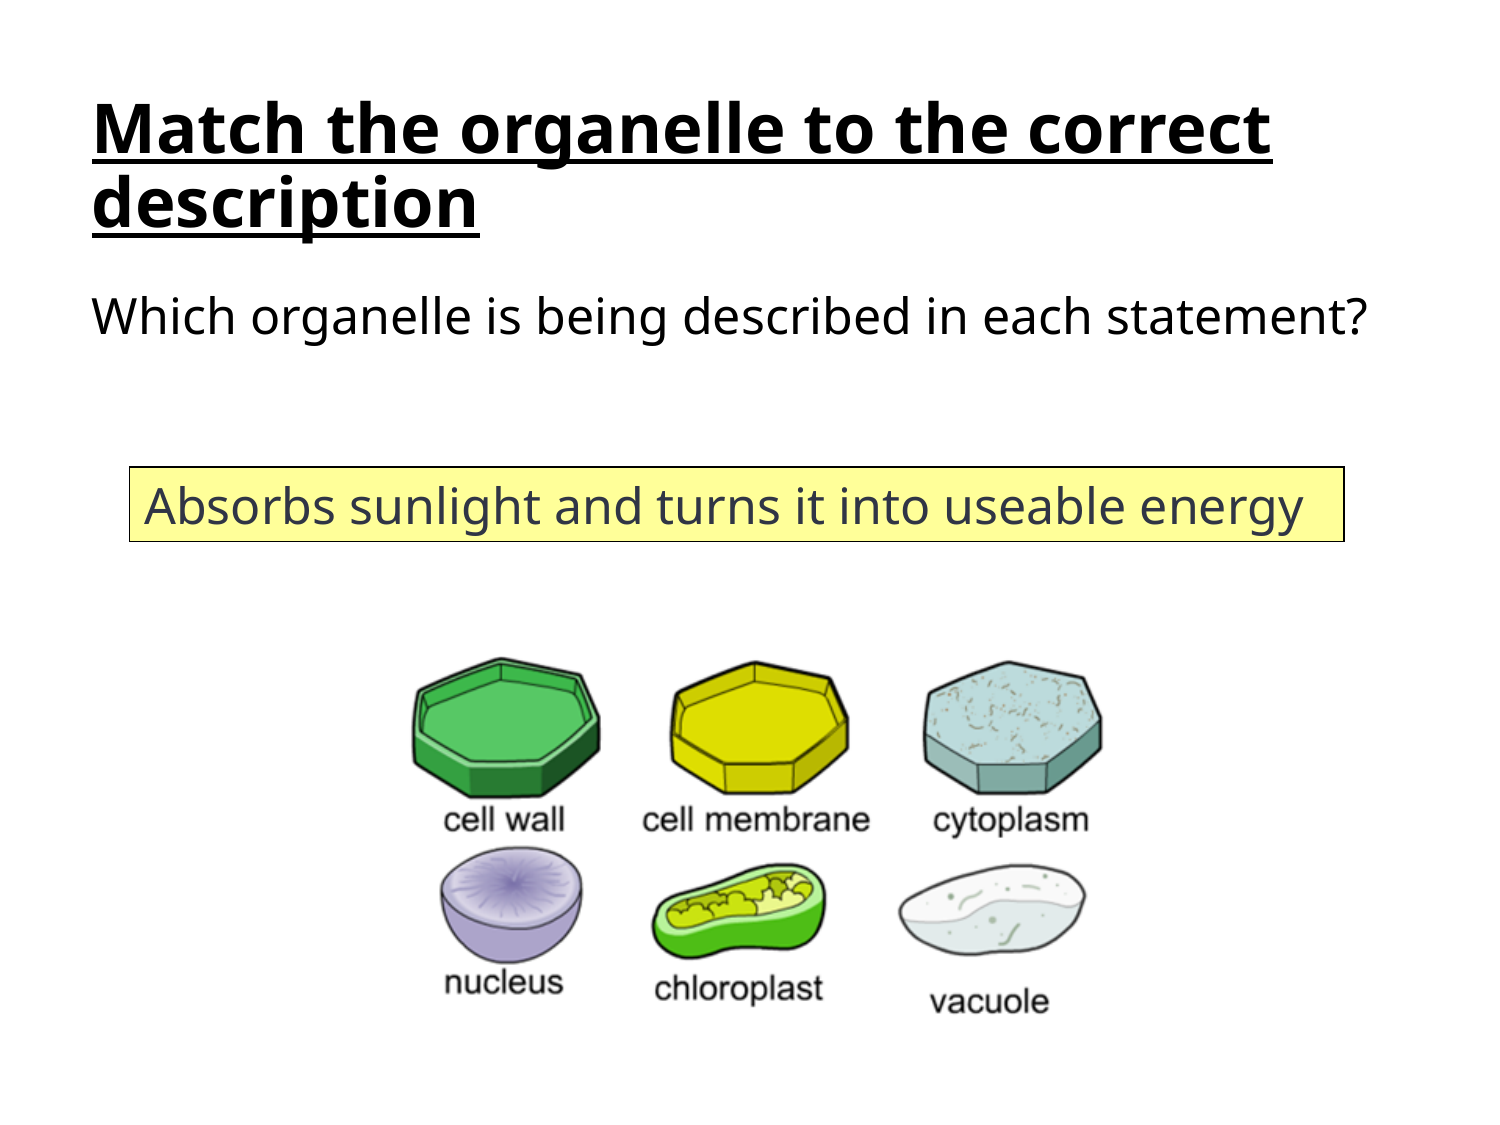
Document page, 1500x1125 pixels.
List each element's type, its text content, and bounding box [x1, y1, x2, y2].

text_box Which organelle is being described in each statement? [76, 277, 1397, 352]
title Match the organelle to the correct description [76, 59, 1397, 277]
picture [407, 656, 1172, 1081]
text_box Absorbs sunlight and turns it into useable energy [129, 466, 1344, 542]
